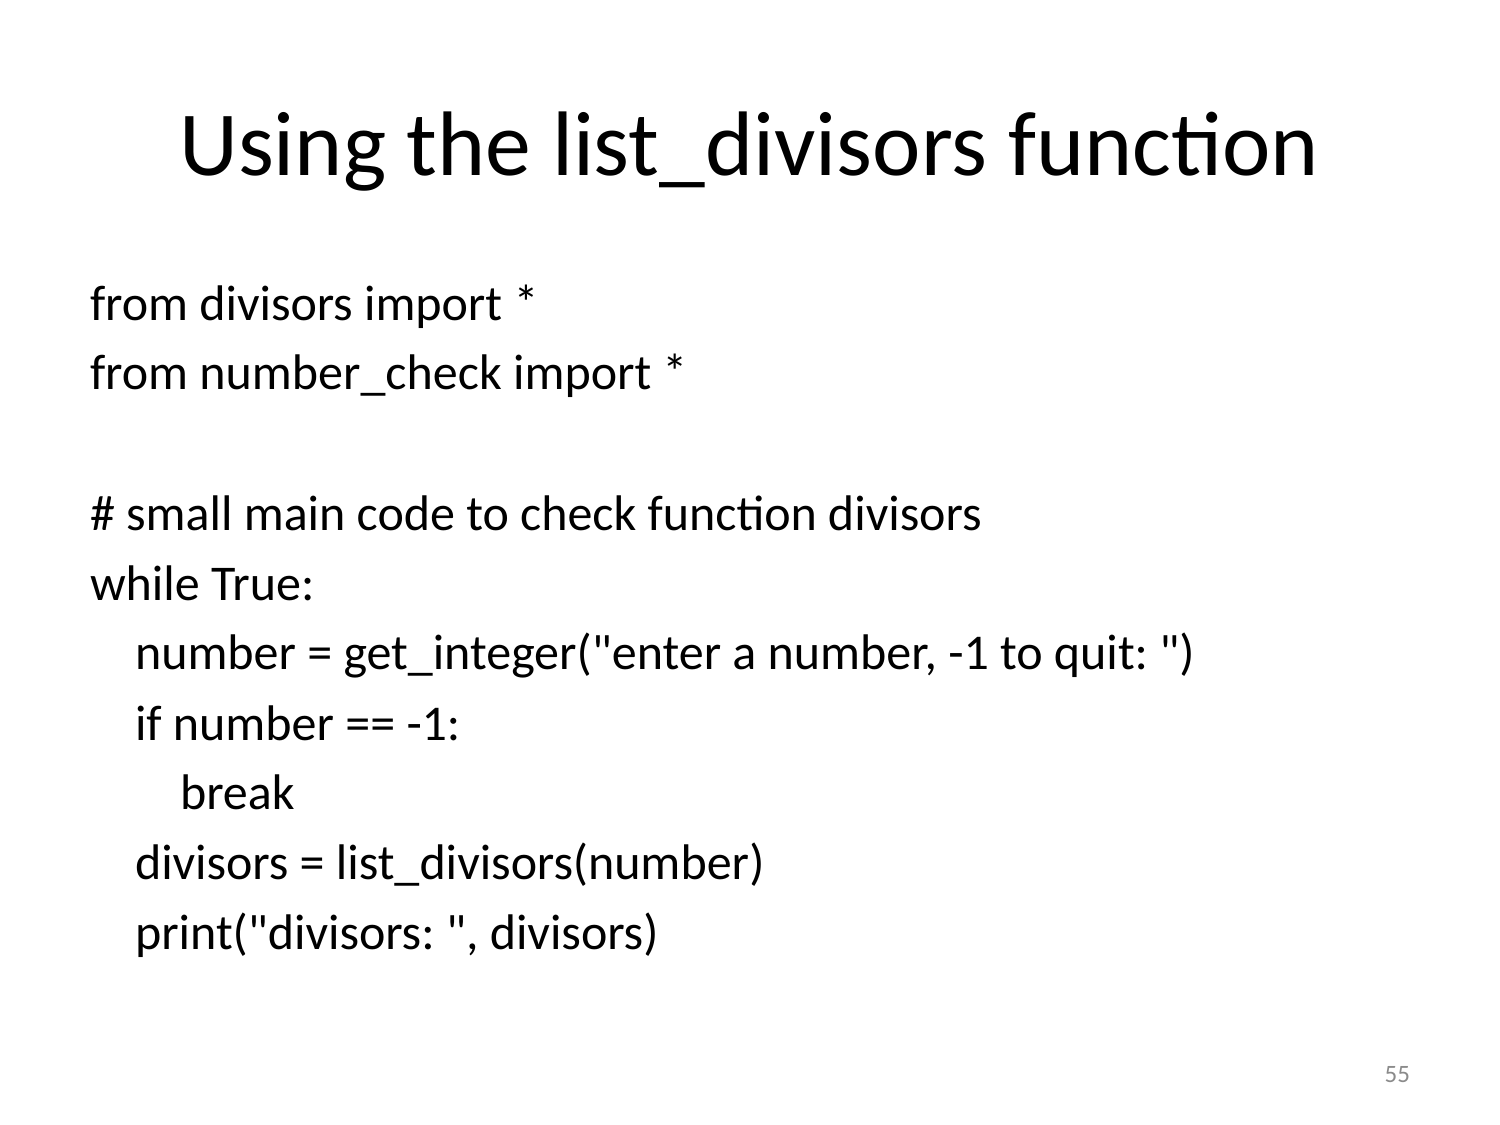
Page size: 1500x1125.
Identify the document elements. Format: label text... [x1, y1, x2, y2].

title Using the list_divisors function [75, 45, 1425, 233]
slide_number 55 [1074, 1042, 1425, 1103]
list from divisors import * from number_check import * # small main code to check function divisors while True: number = get_integer("enter a number, -1 to quit: ") if number == -1: break divisors = list_divisors(number) print("divisors: ", divisors) [75, 262, 1425, 1005]
